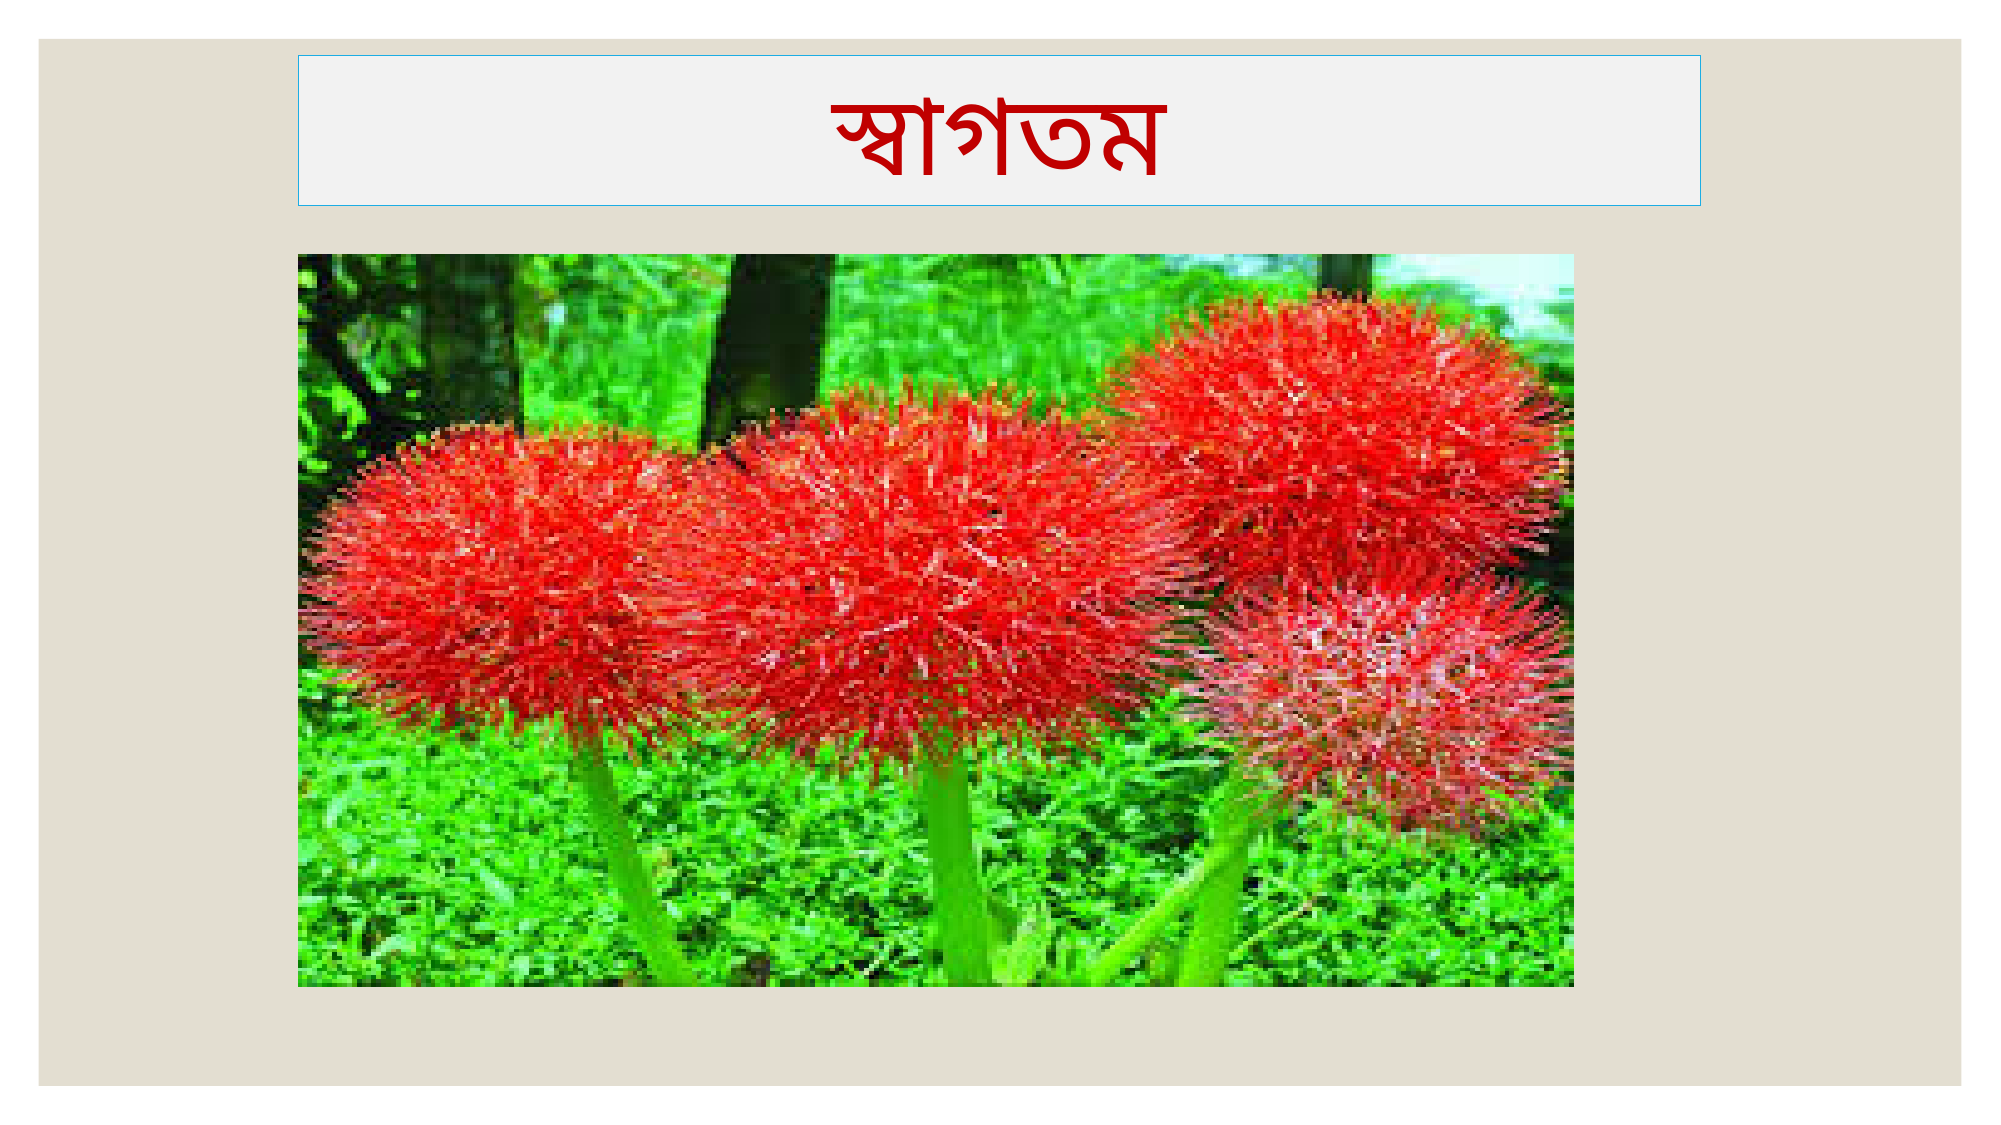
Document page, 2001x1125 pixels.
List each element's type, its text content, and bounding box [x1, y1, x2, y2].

text_box স্বাগতম [298, 55, 1701, 206]
picture [298, 254, 1574, 987]
